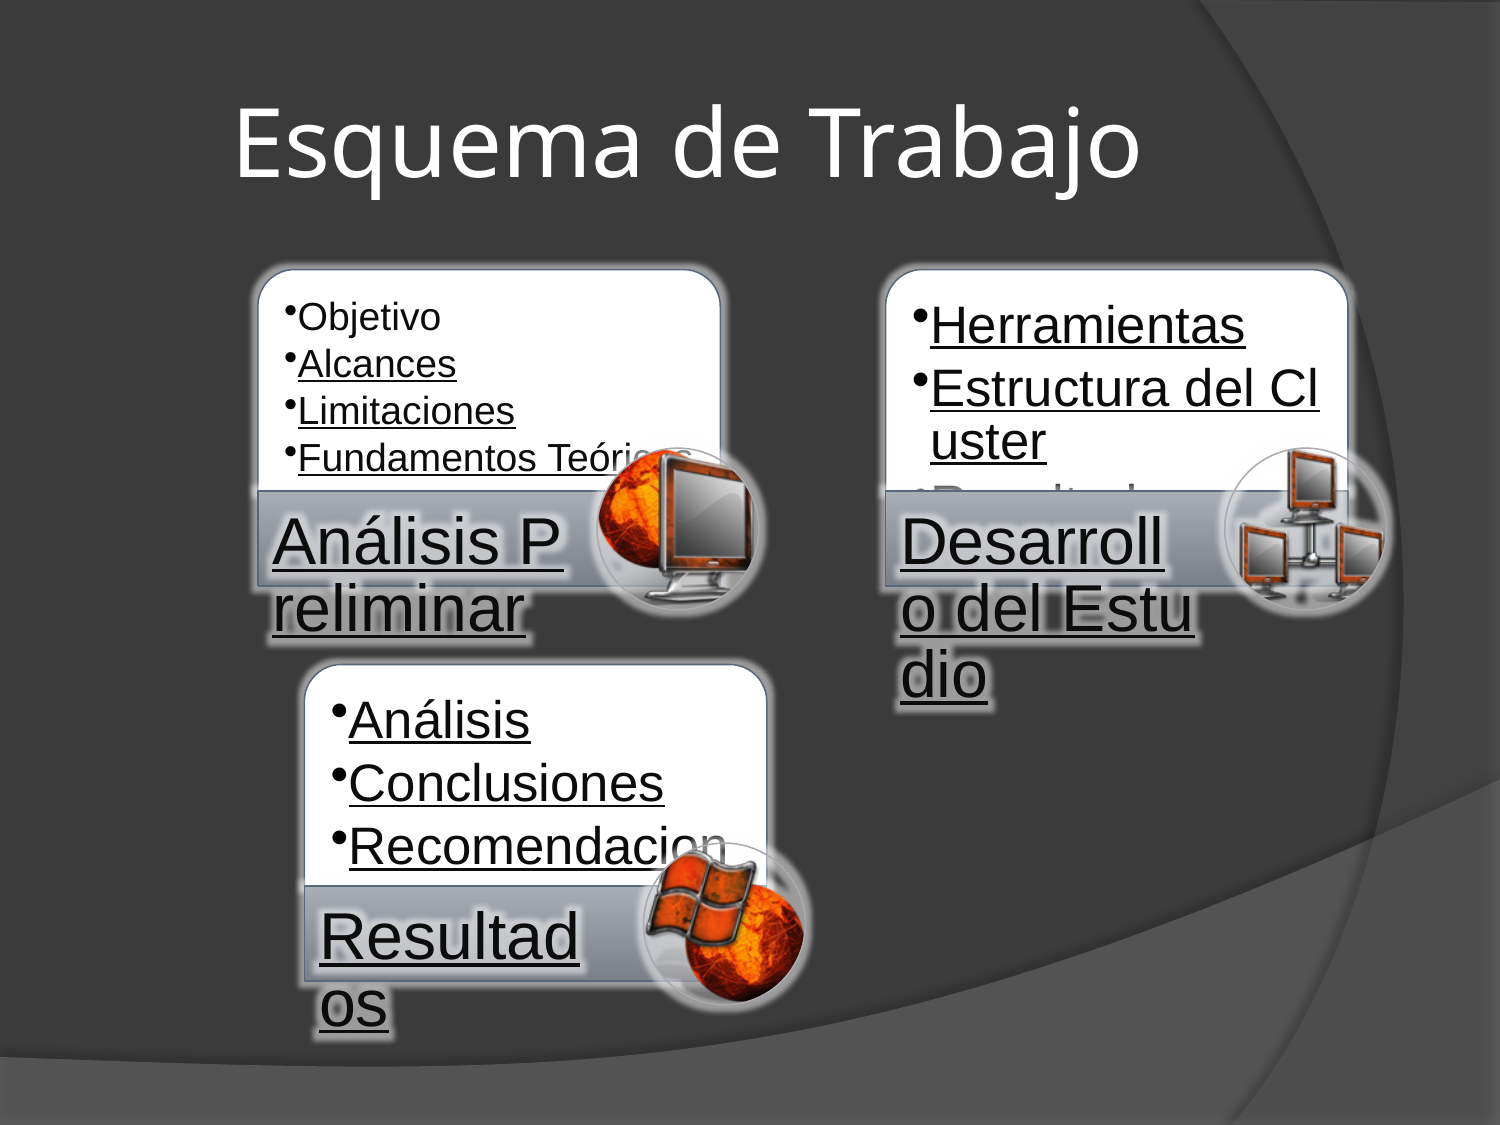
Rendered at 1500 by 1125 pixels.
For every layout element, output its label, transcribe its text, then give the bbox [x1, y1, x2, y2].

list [257, 269, 1301, 1006]
title Esquema de Trabajo [74, 44, 1301, 233]
picture [1309, 450, 1385, 609]
